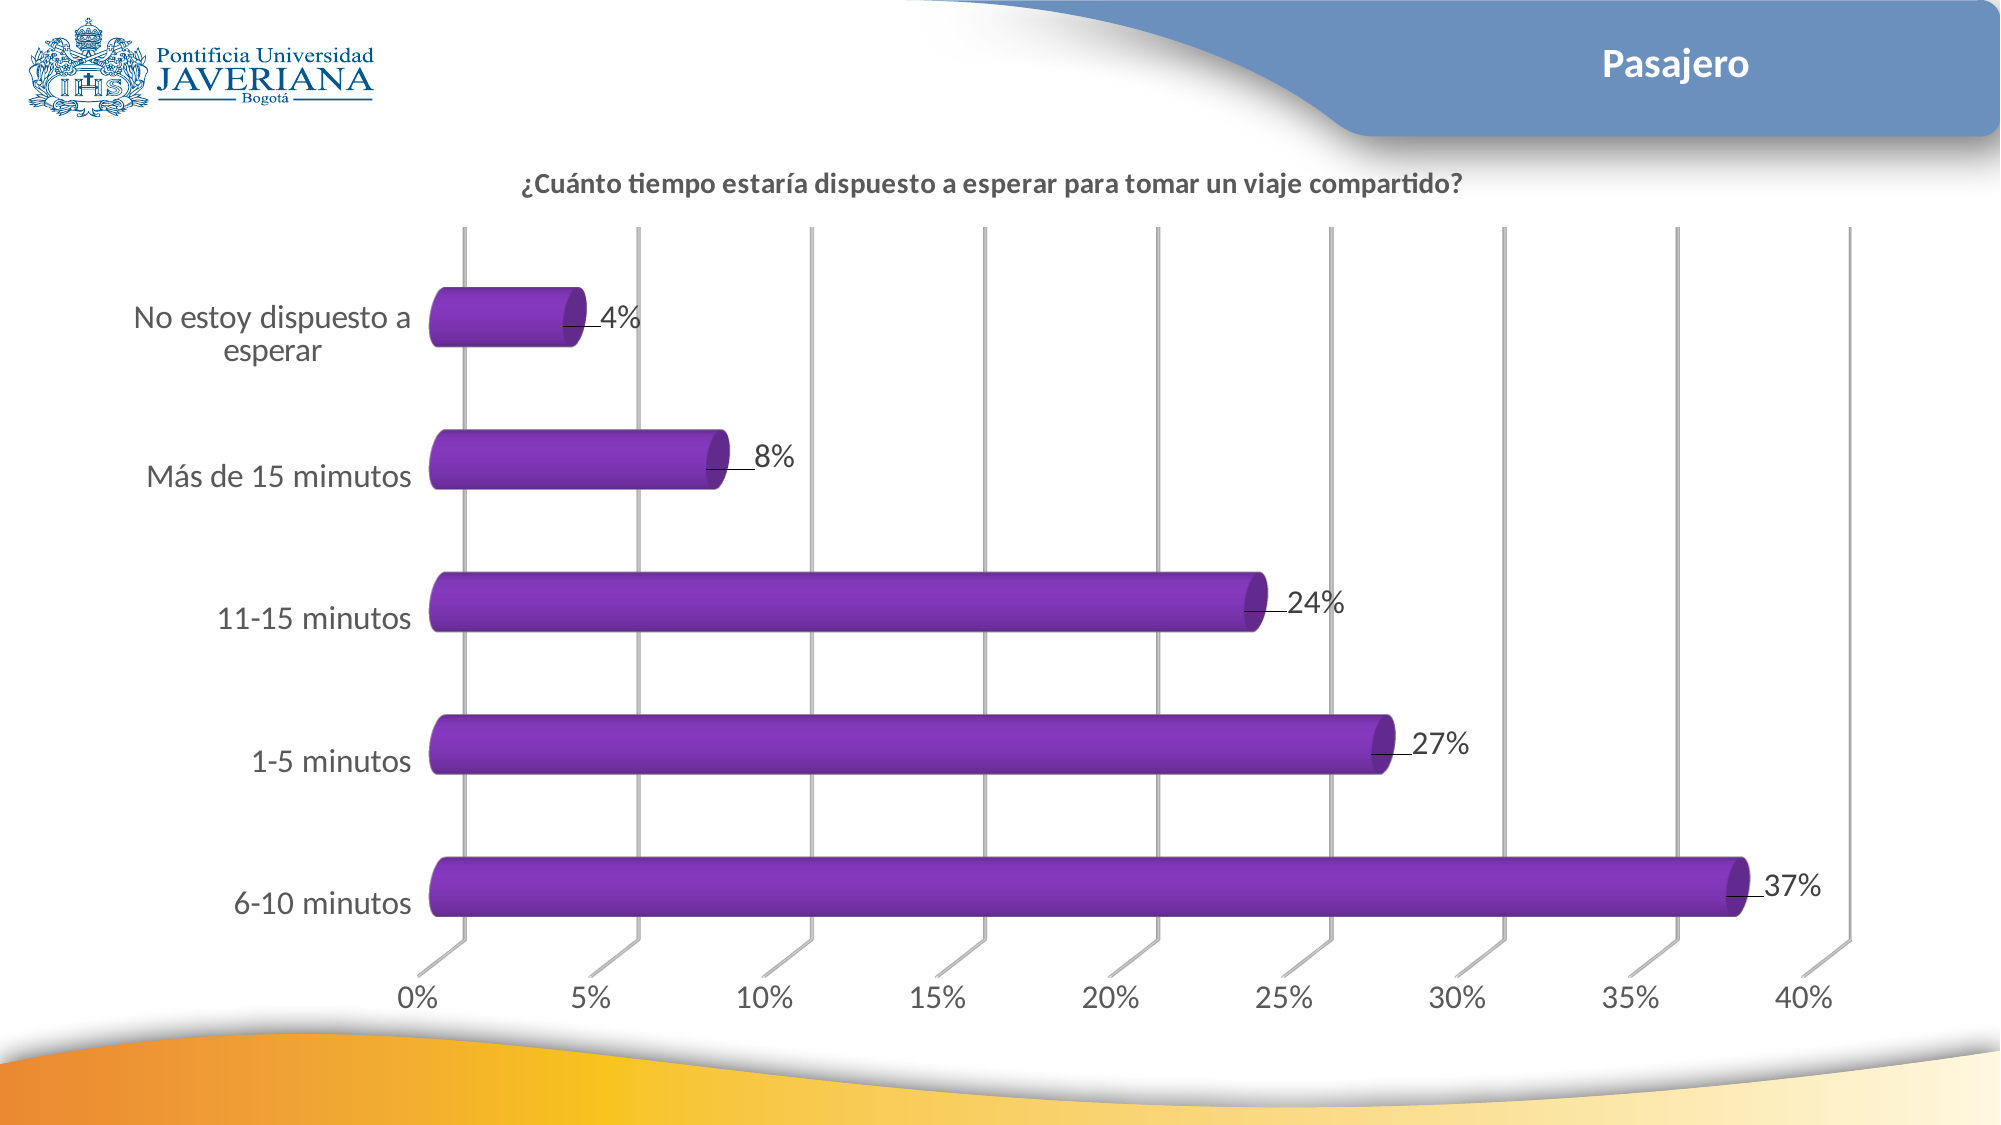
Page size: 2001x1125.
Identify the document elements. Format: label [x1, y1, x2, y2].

chart [70, 136, 1915, 1034]
picture [0, 1034, 2000, 1125]
picture [28, 17, 374, 118]
picture [906, 0, 2000, 137]
